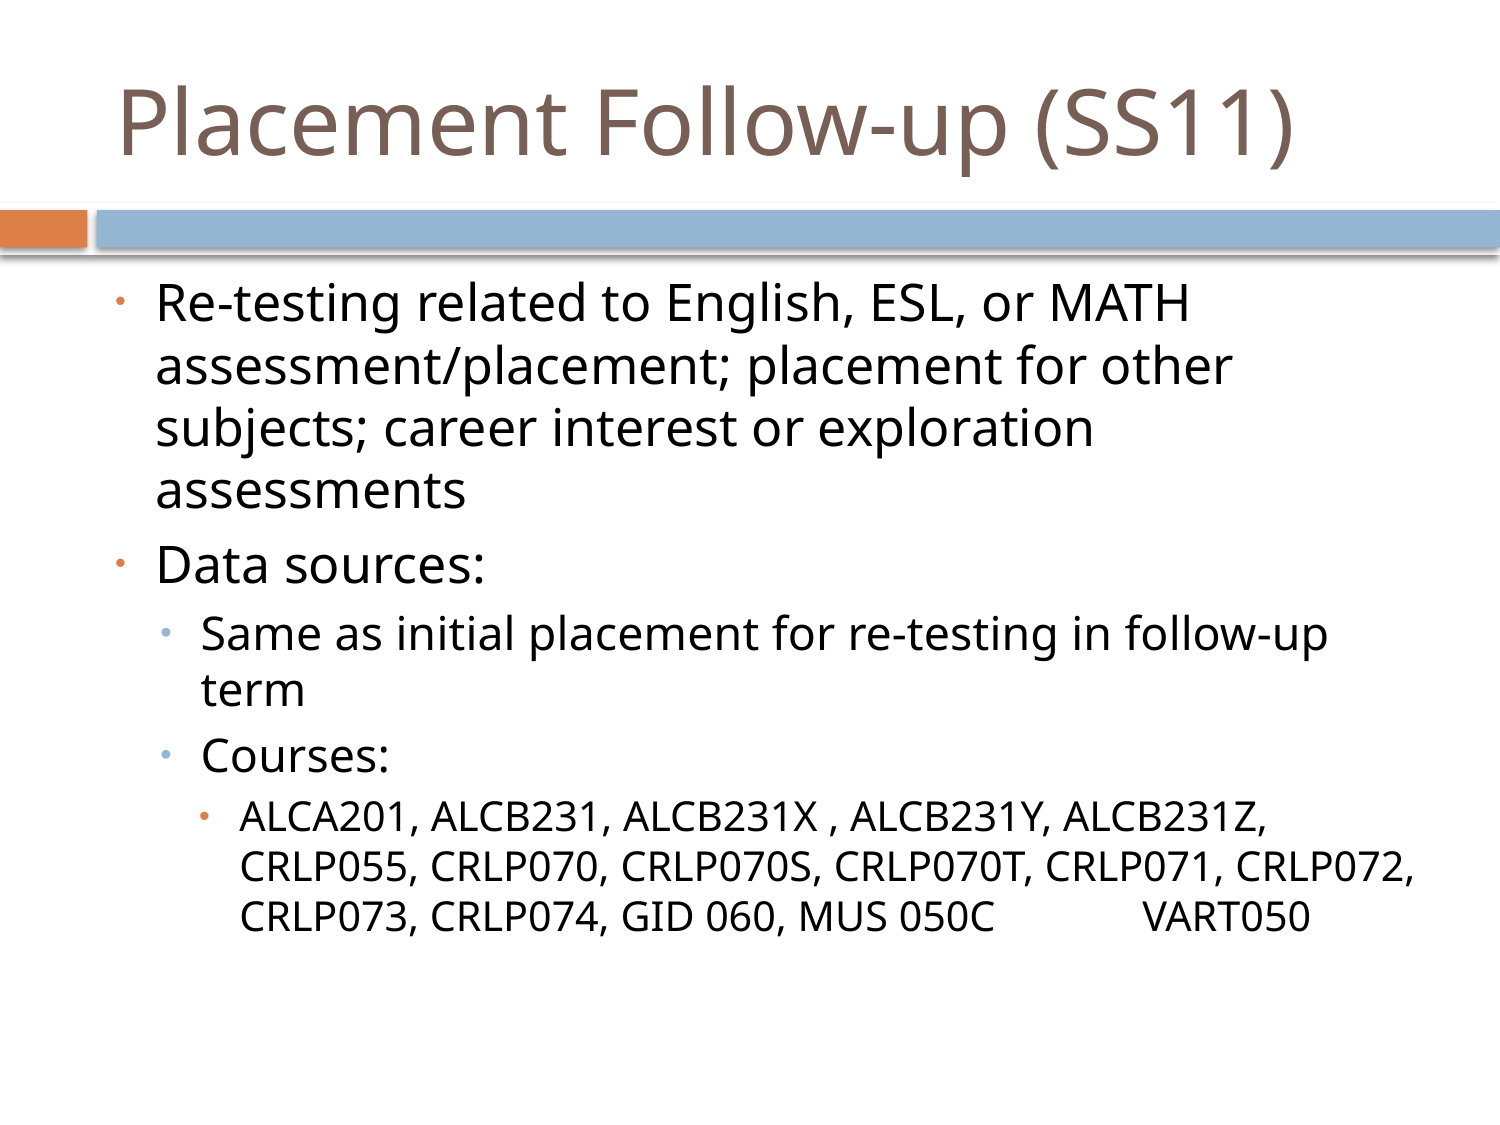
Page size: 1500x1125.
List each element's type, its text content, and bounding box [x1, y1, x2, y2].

list Re-testing related to English, ESL, or MATH assessment/placement; placement for other subjects; career interest or exploration assessments Data sources: Same as initial placement for re-testing in follow-up term Courses: ALCA201, ALCB231, ALCB231X , ALCB231Y, ALCB231Z, CRLP055, CRLP070, CRLP070S, CRLP070T, CRLP071, CRLP072, CRLP073, CRLP074, GID 060, MUS 050C VART050 [100, 262, 1438, 1000]
title Placement Follow-up (SS11) [100, 37, 1438, 200]
